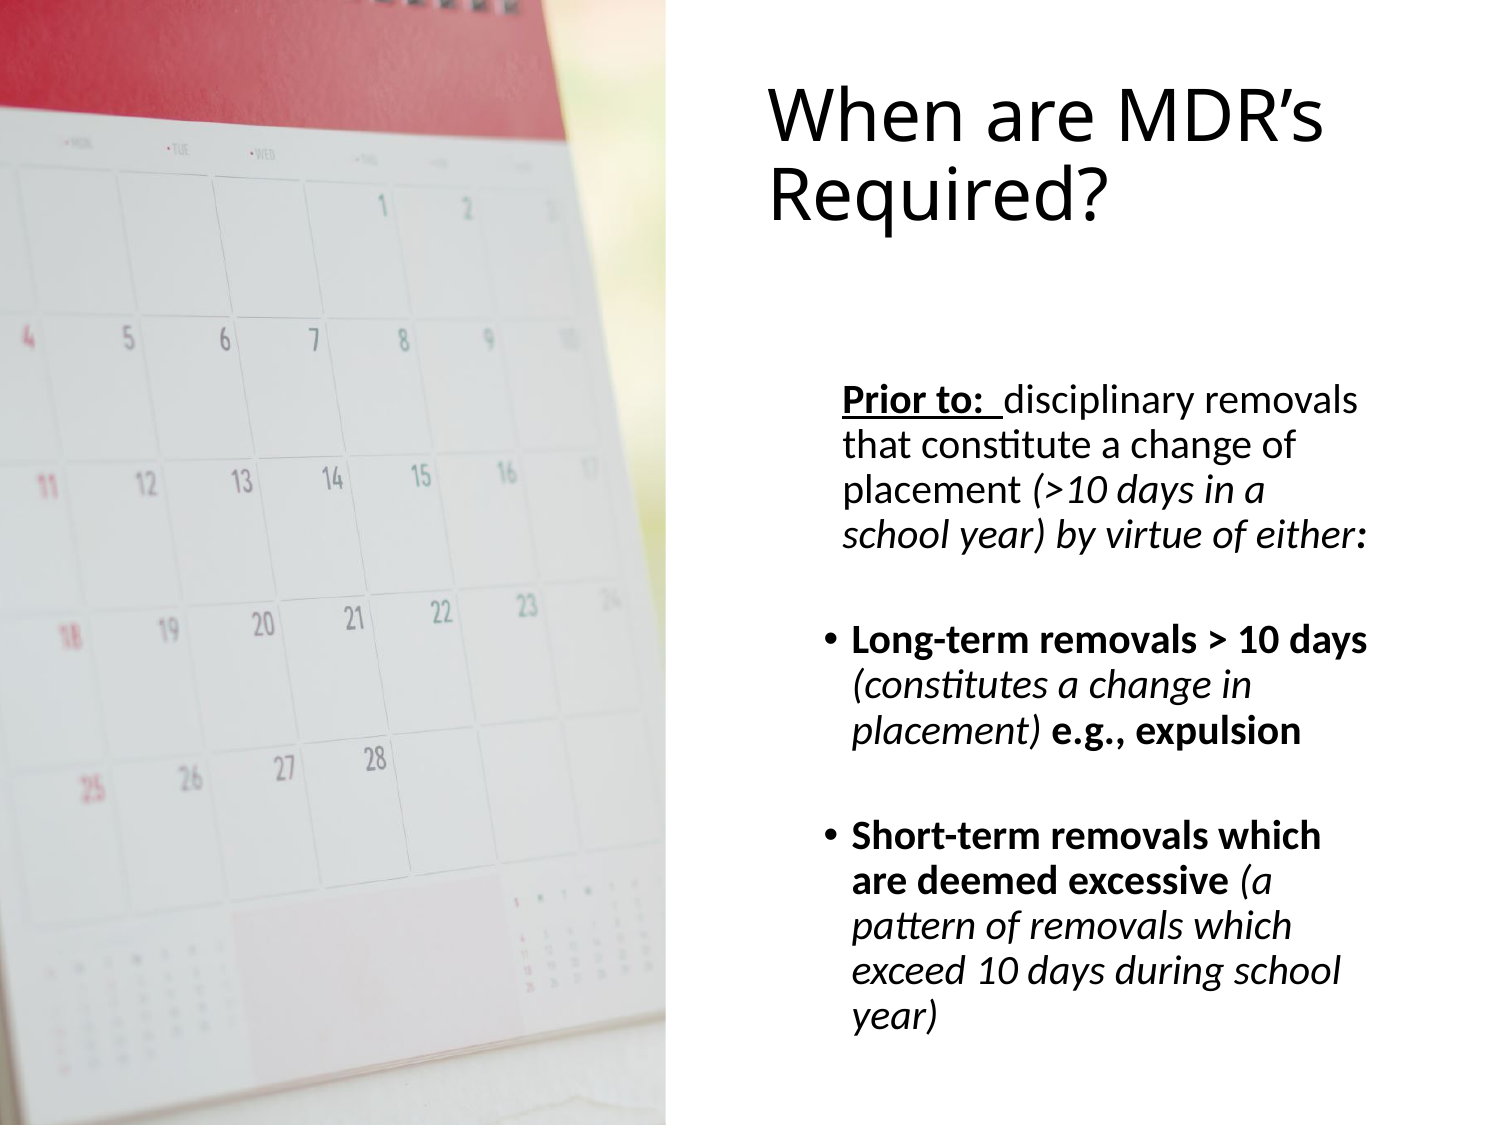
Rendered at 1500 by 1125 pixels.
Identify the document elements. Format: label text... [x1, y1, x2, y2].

title When are MDR’s Required? [752, 66, 1425, 249]
list Prior to: disciplinary removals that constitute a change of placement (>10 days in a school year) by virtue of either: Long-term removals > 10 days (constitutes a change in placement) e.g., expulsion Short-term removals which are deemed excessive (a pattern of removals which exceed 10 days during school year) [752, 287, 1398, 1125]
picture [0, 0, 666, 1125]
text_box [666, 0, 1500, 1125]
